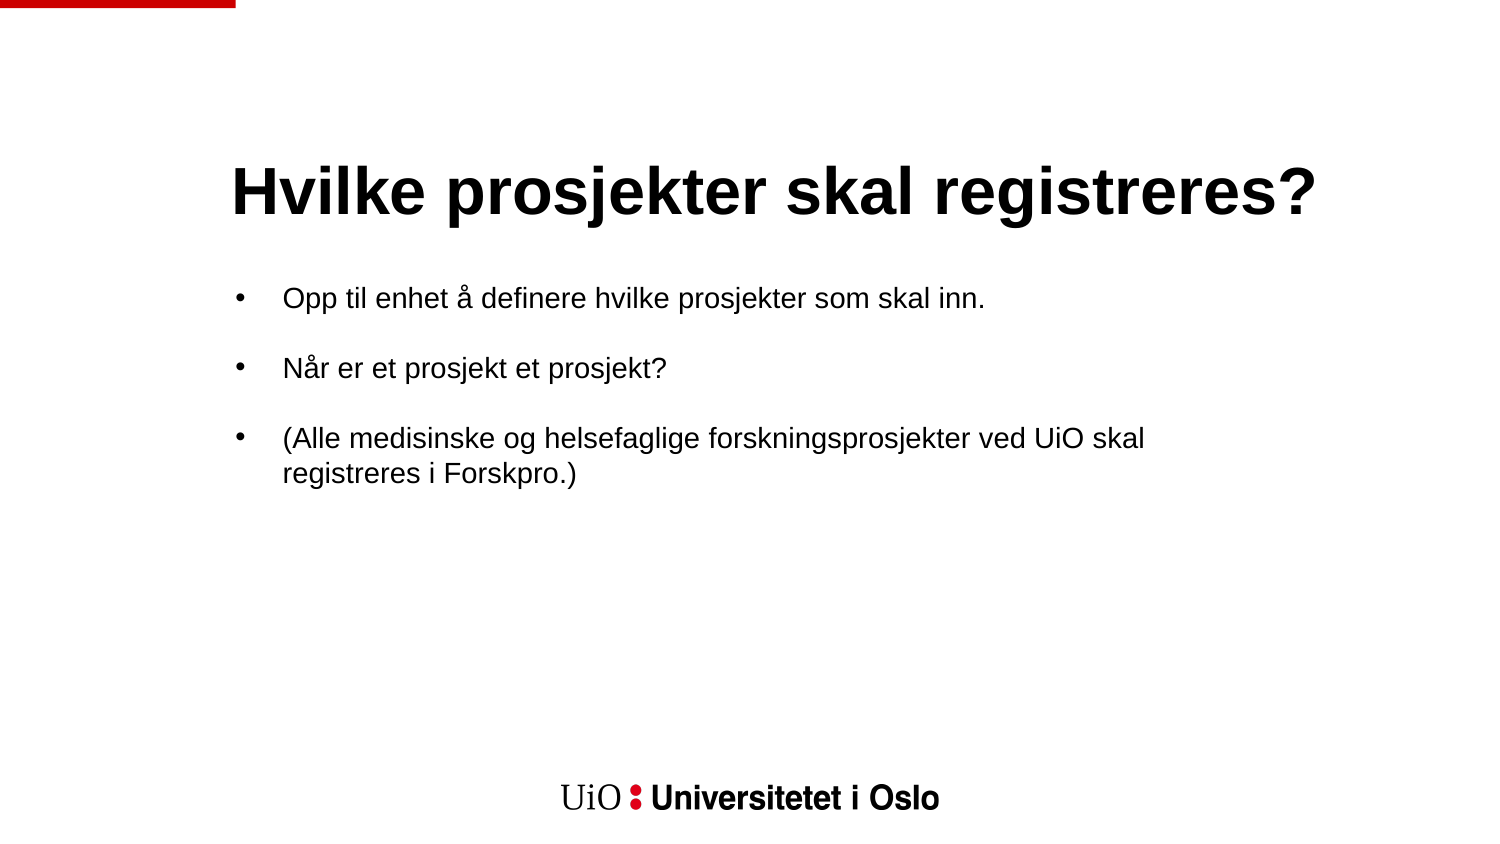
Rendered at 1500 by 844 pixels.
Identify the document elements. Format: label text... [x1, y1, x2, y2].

text_box Opp til enhet å definere hvilke prosjekter som skal inn. Når er et prosjekt et prosjekt? (Alle medisinske og helsefaglige forskningsprosjekter ved UiO skal registreres i Forskpro.) [220, 272, 1299, 567]
text_box Hvilke prosjekter skal registreres? [216, 118, 1500, 257]
picture [561, 784, 939, 810]
